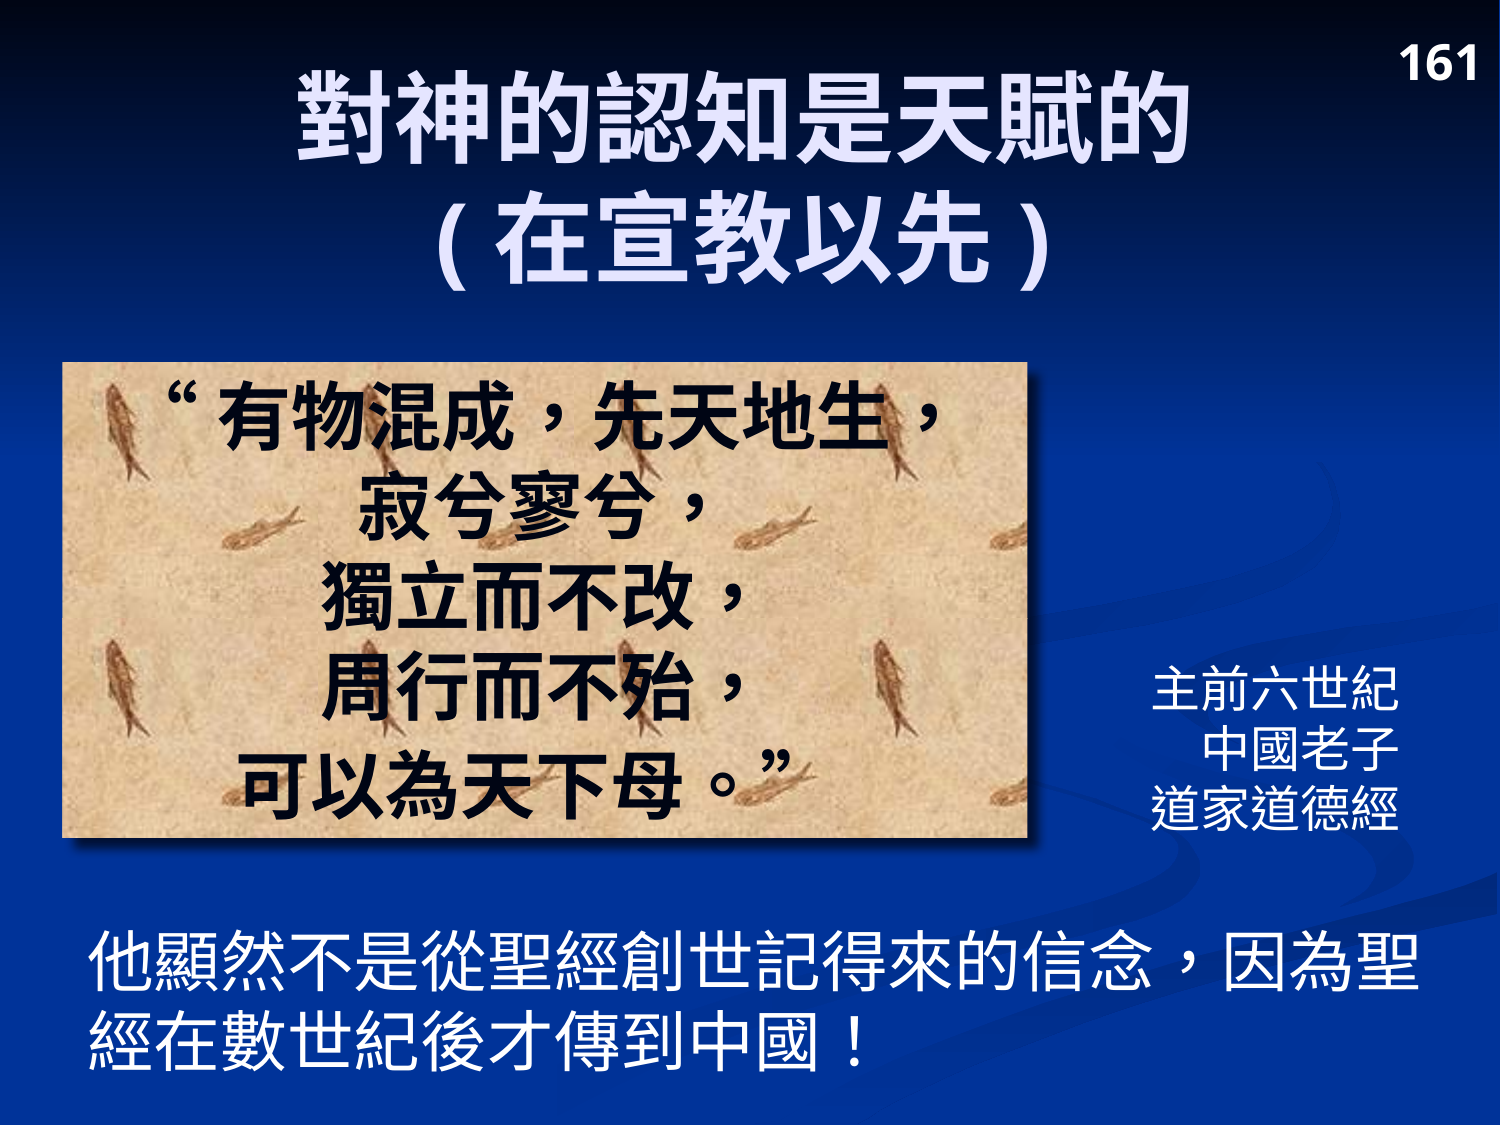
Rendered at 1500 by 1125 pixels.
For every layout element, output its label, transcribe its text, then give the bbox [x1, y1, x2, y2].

text_box 161 [1382, 22, 1498, 98]
text_box 他顯然不是從聖經創世記得來的信念，因為聖經在數世紀後才傳到中國！ [72, 912, 1500, 1088]
title 對神的認知是天賦的 (在宣教以先) [87, 50, 1425, 300]
text_box “有物混成，先天地生， 寂兮寥兮， 獨立而不改， 周行而不殆， 可以為天下母。” [62, 362, 1028, 838]
text_box 主前六世紀 中國老子 道家道德經 [1048, 649, 1415, 845]
